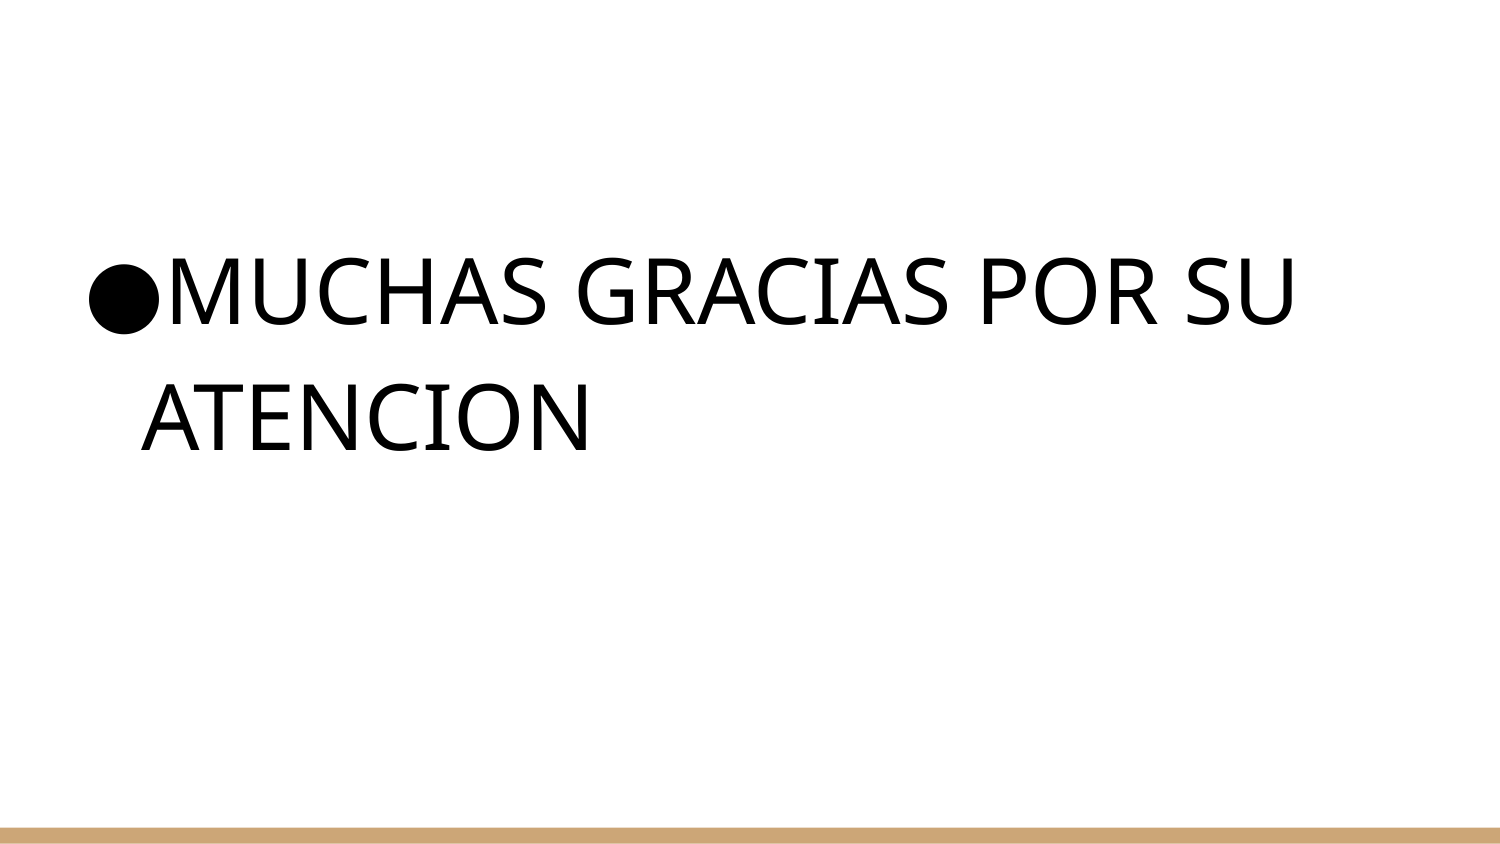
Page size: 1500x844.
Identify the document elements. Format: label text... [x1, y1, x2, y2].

list MUCHAS GRACIAS POR SU ATENCION [51, 200, 1449, 752]
